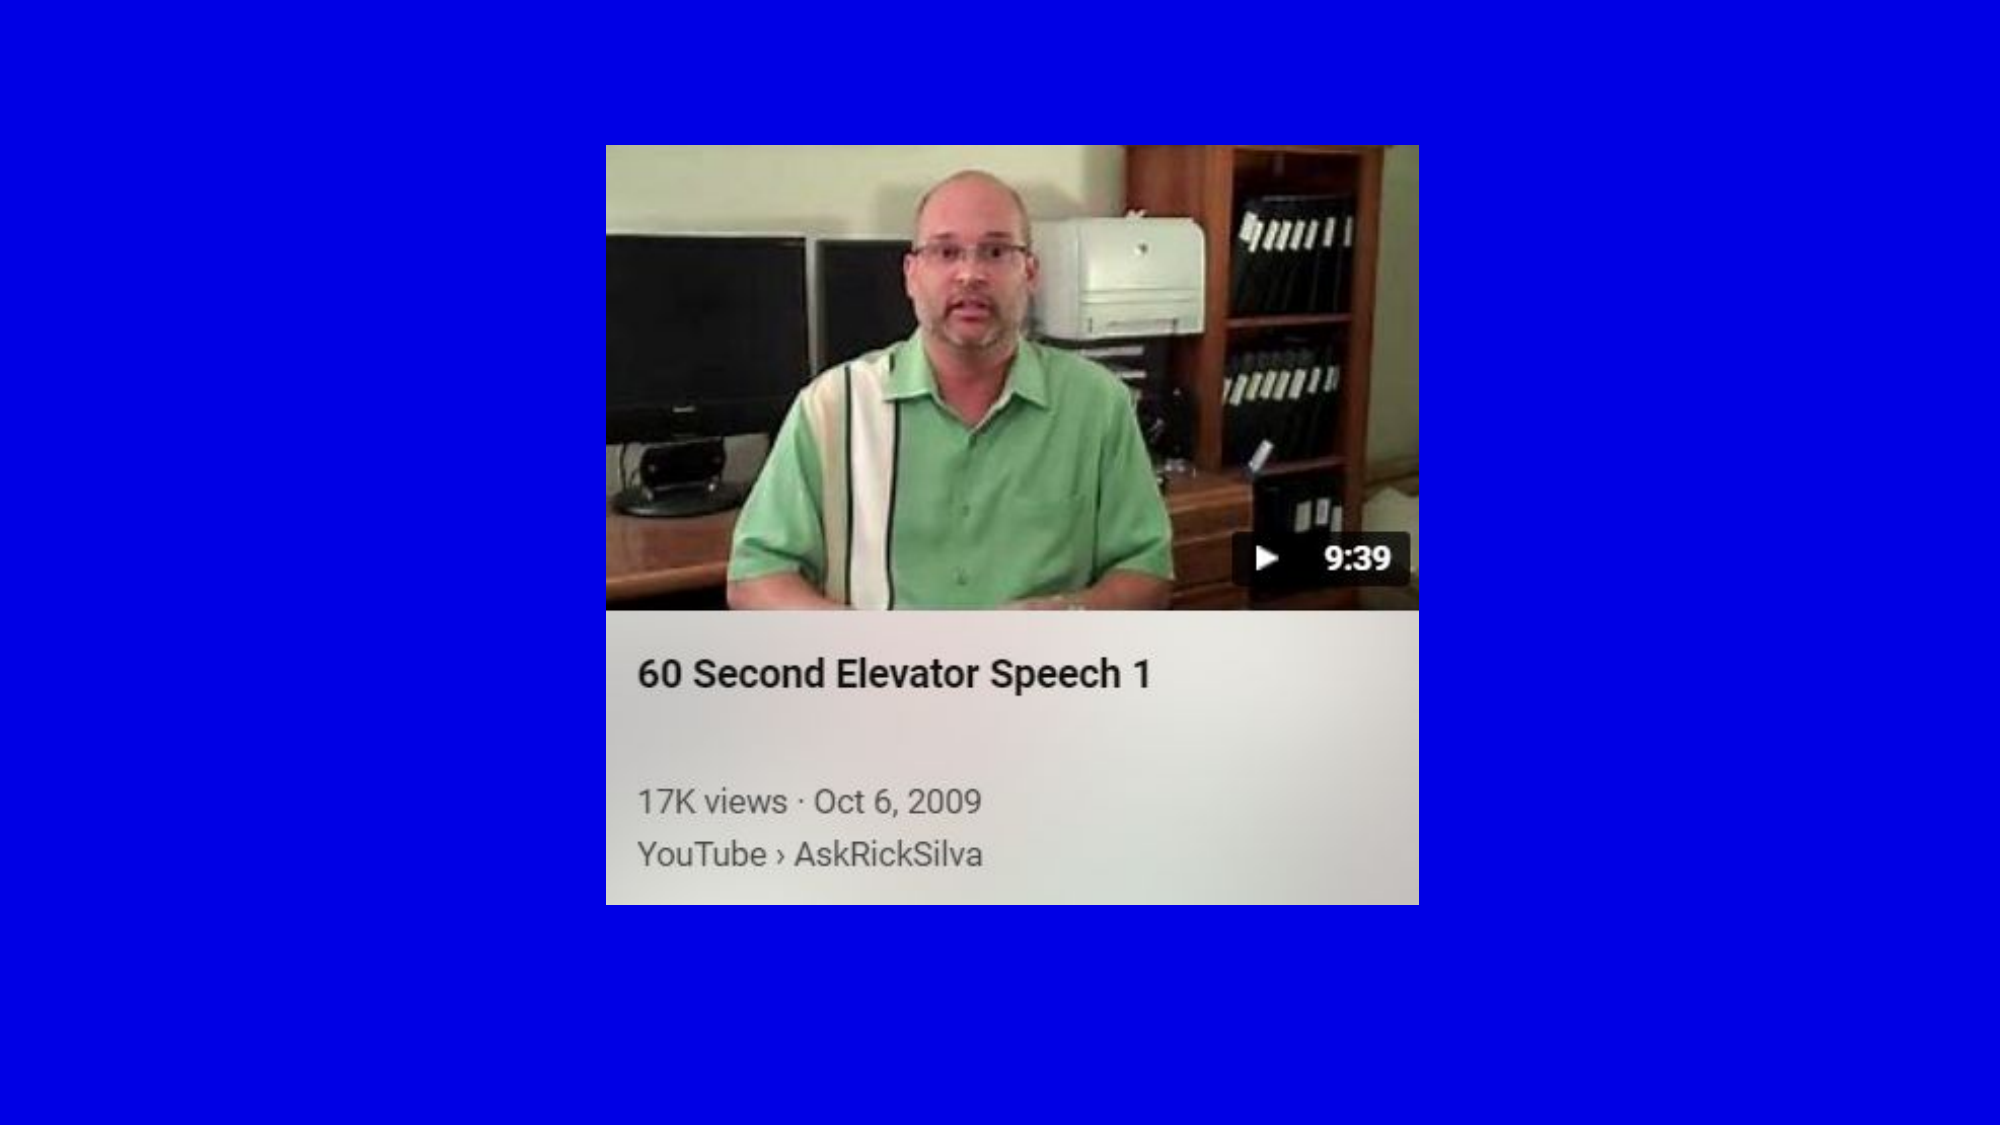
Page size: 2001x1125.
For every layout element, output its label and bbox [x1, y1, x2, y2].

picture [606, 145, 1419, 905]
